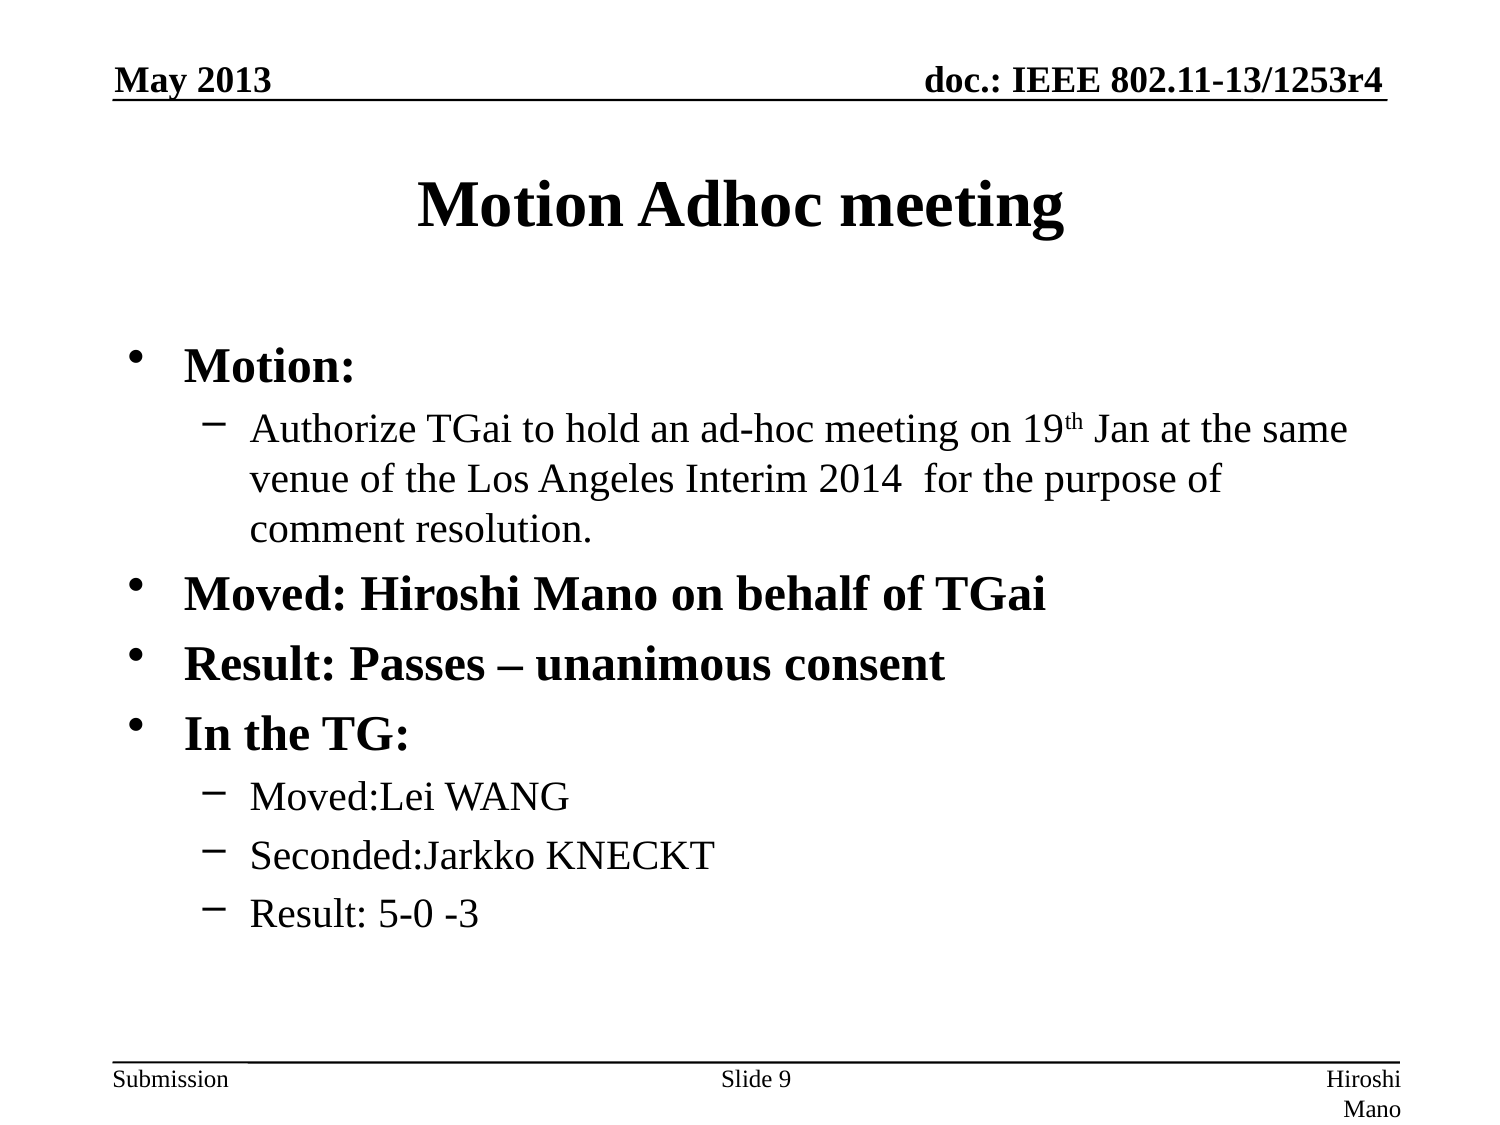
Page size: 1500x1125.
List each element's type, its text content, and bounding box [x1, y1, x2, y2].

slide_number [114, 54, 374, 101]
slide_number Slide 9 [712, 1061, 800, 1093]
footer Hiroshi Mano (ATRD, Root, Lab) [1324, 1061, 1402, 1093]
list Motion: Authorize TGai to hold an ad-hoc meeting on 19th Jan at the same venue of the Los Angeles Interim 2014 for the purpose of comment resolution. Moved: Hiroshi Mano on behalf of TGai Result: Passes – unanimous consent In the TG: Moved:Lei WANG Seconded:Jarkko KNECKT Result: 5-0 -3 [112, 324, 1388, 1000]
title Motion Adhoc meeting [112, 112, 1388, 288]
